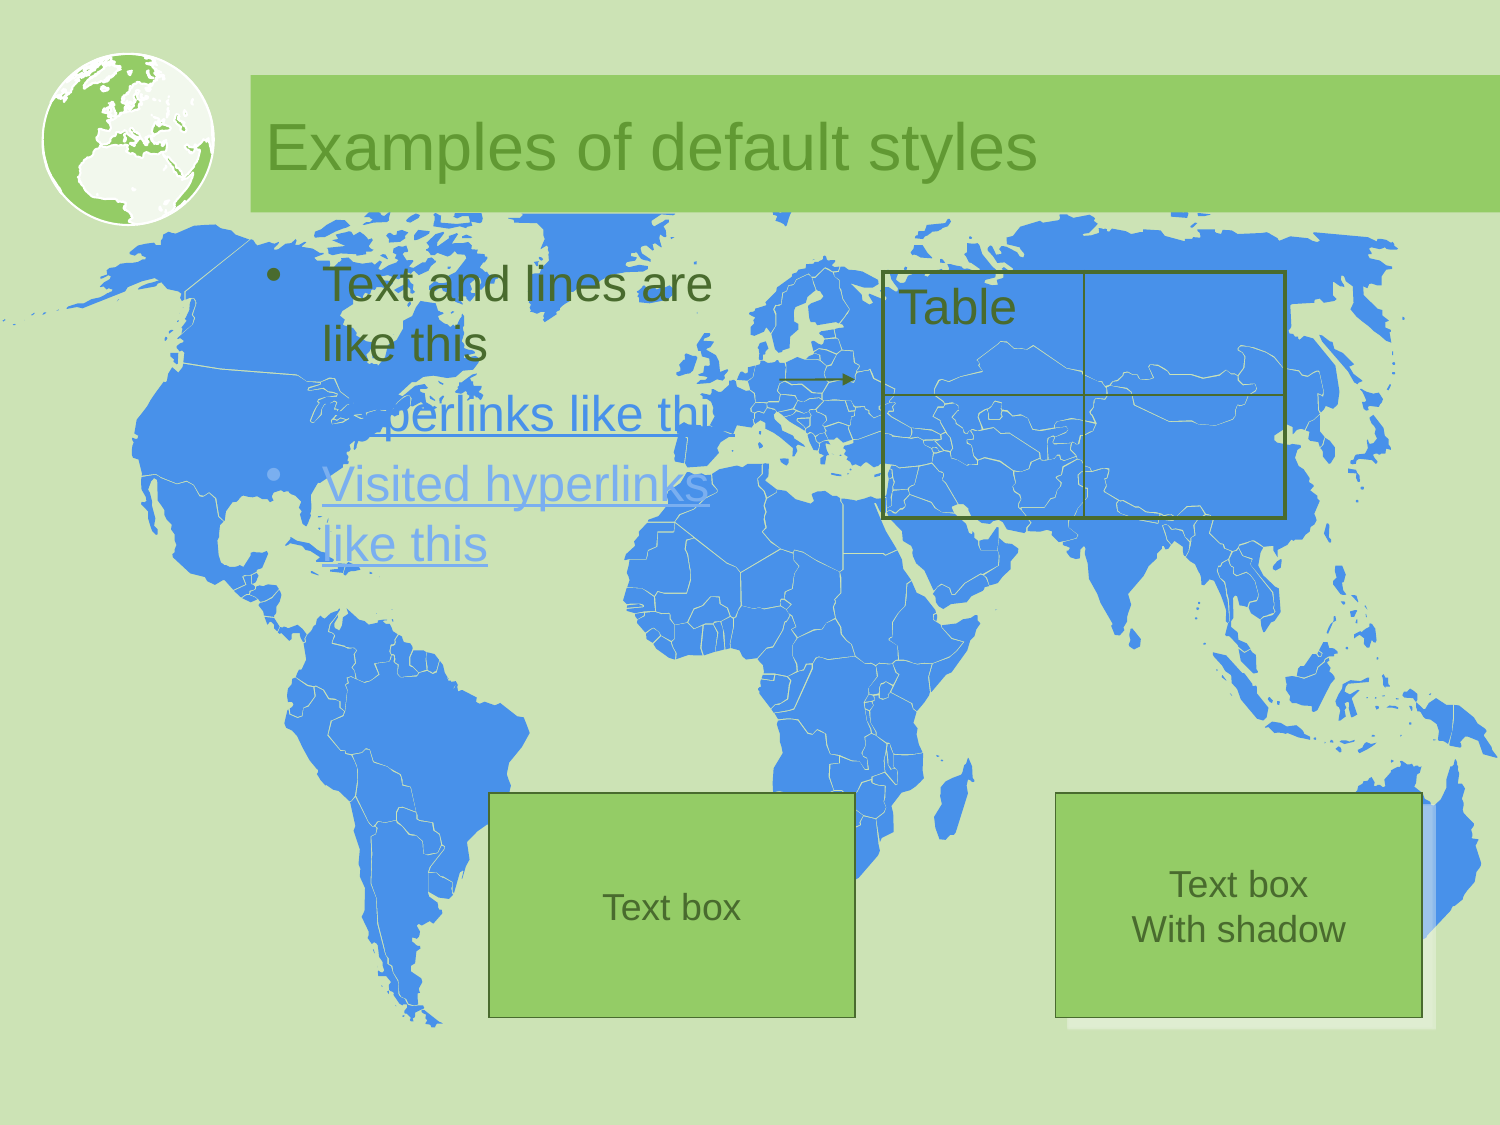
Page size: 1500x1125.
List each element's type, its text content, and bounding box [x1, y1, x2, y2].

table_cell [1085, 396, 1283, 516]
text_box [779, 373, 855, 386]
table_cell [885, 396, 1083, 516]
text_box Text box With shadow [1055, 792, 1422, 1018]
table_header Table [885, 274, 1083, 394]
text_box Text box [488, 792, 855, 1018]
list Text and lines are like this Hyperlinks like this Visited hyperlinks like this [250, 243, 763, 959]
table_header [1085, 274, 1283, 394]
title Examples of default styles [250, 75, 1500, 213]
